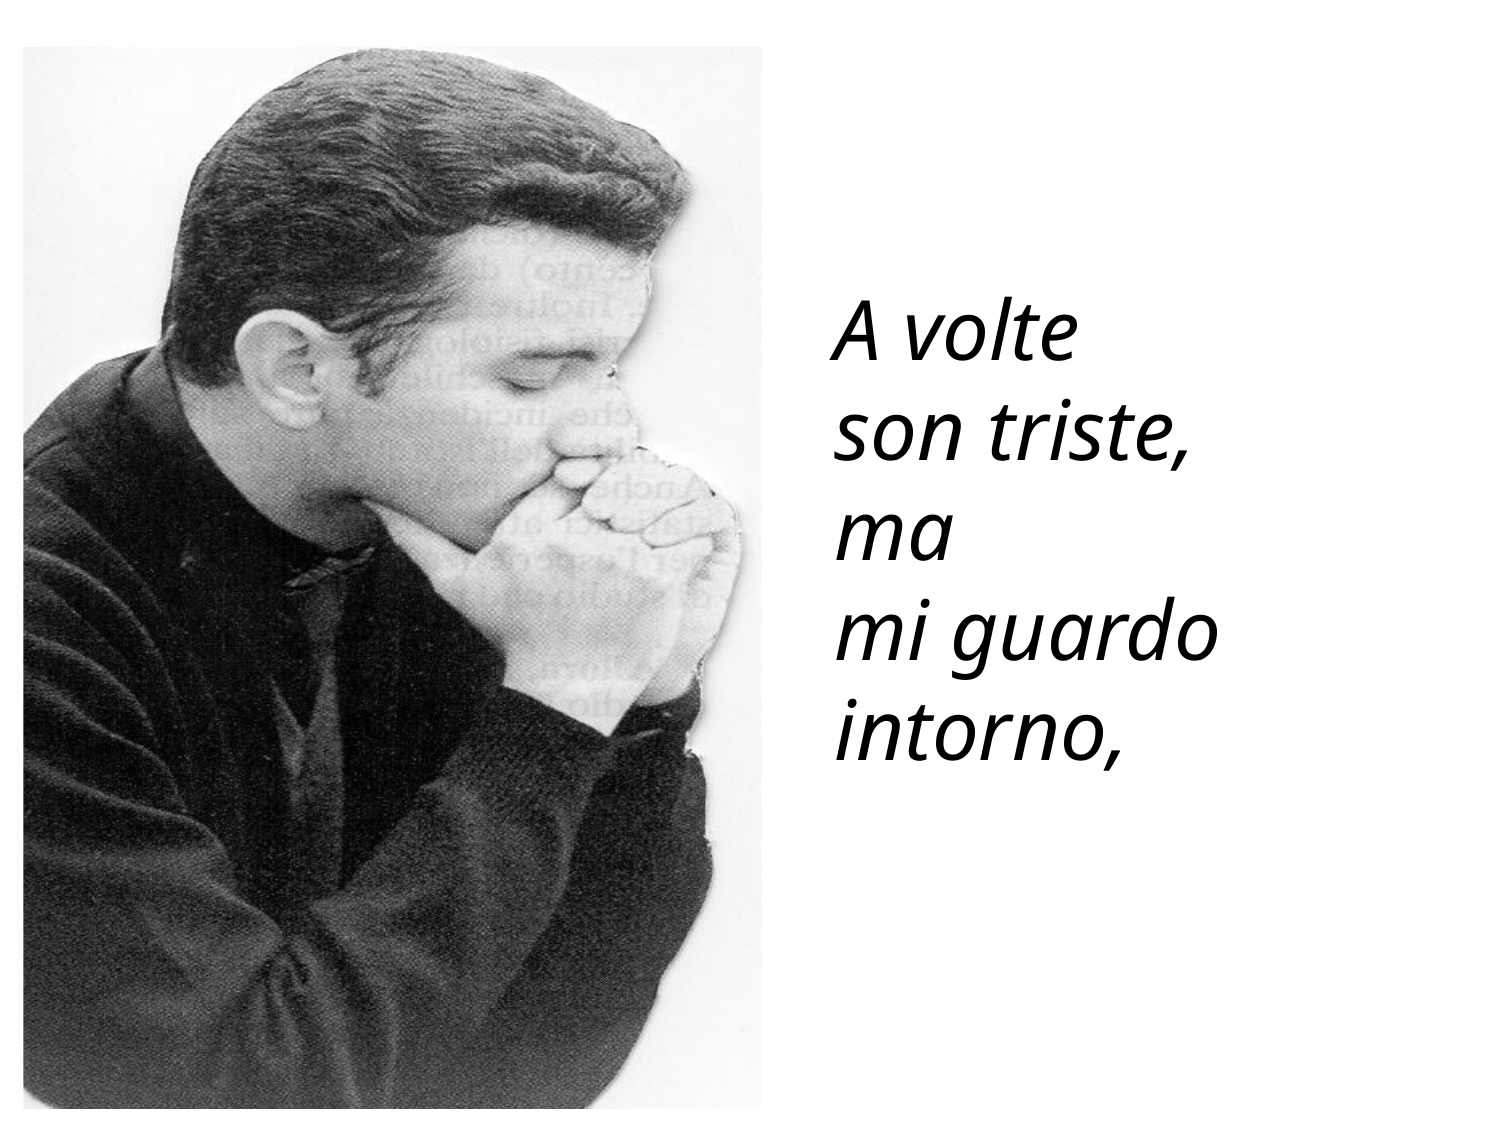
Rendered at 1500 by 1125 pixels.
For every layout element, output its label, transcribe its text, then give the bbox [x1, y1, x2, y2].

picture [23, 46, 762, 1110]
text_box A volte son triste, ma mi guardo intorno, [820, 269, 1467, 785]
